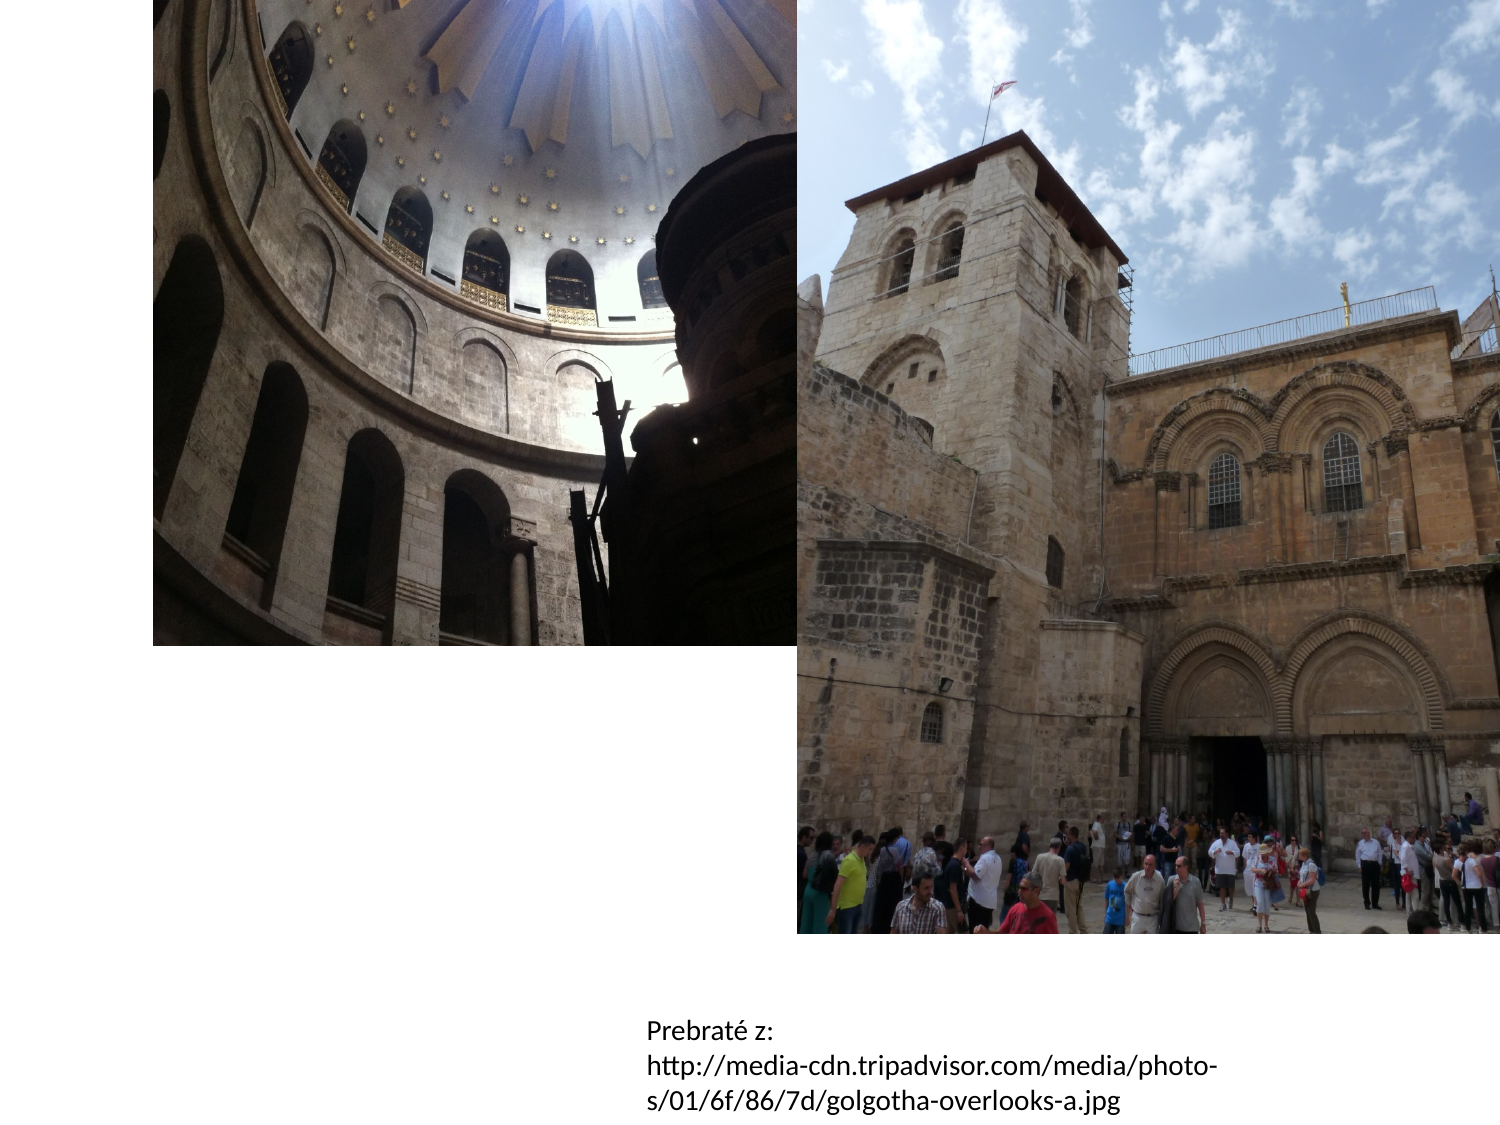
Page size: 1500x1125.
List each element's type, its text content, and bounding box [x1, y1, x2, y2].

picture [153, 0, 1500, 934]
text_box Prebraté z: http://media-cdn.tripadvisor.com/media/photo-s/01/6f/86/7d/golgotha-overlooks-a.jpg [631, 1003, 1270, 1124]
